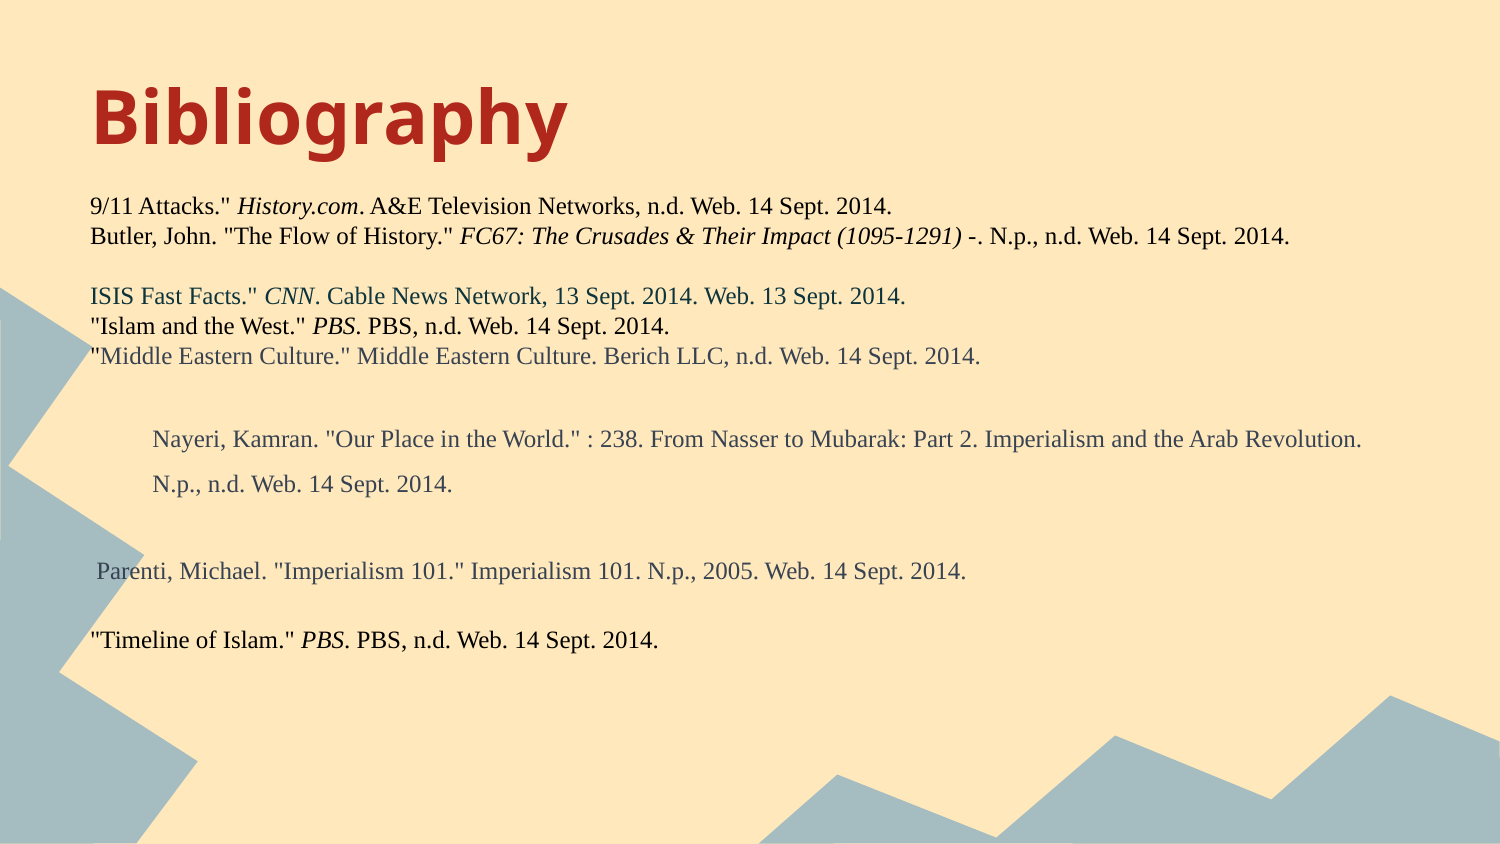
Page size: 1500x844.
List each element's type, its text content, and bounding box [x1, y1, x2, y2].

title Bibliography [75, 3, 1425, 174]
list 9/11 Attacks." History.com. A&E Television Networks, n.d. Web. 14 Sept. 2014. Butler, John. "The Flow of History." FC67: The Crusades & Their Impact (1095-1291) -. N.p., n.d. Web. 14 Sept. 2014. ISIS Fast Facts." CNN. Cable News Network, 13 Sept. 2014. Web. 13 Sept. 2014. "Islam and the West." PBS. PBS, n.d. Web. 14 Sept. 2014. "Middle Eastern Culture." Middle Eastern Culture. Berich LLC, n.d. Web. 14 Sept. 2014. Nayeri, Kamran. "Our Place in the World." : 238. From Nasser to Mubarak: Part 2. Imperialism and the Arab Revolution. N.p., n.d. Web. 14 Sept. 2014. Parenti, Michael. "Imperialism 101." Imperialism 101. N.p., 2005. Web. 14 Sept. 2014. "Timeline of Islam." PBS. PBS, n.d. Web. 14 Sept. 2014. [75, 174, 1425, 768]
